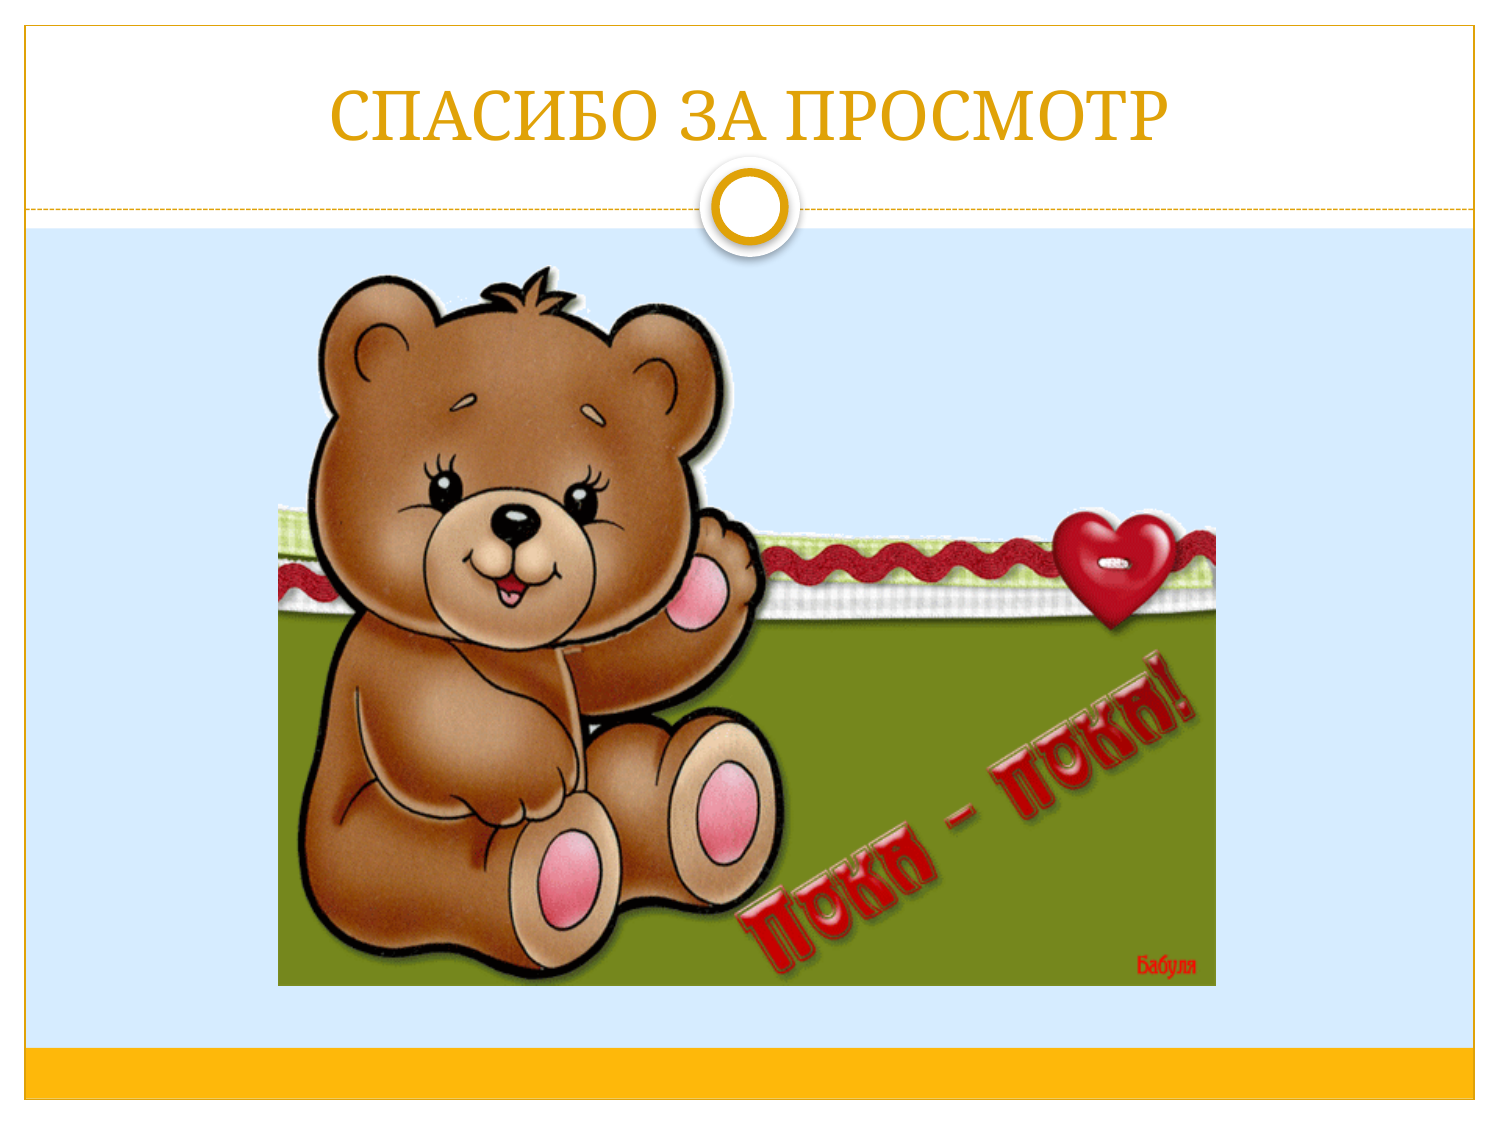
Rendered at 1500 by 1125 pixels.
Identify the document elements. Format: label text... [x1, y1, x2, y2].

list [278, 265, 1216, 986]
title СПАСИБО ЗА ПРОСМОТР [49, 37, 1450, 162]
